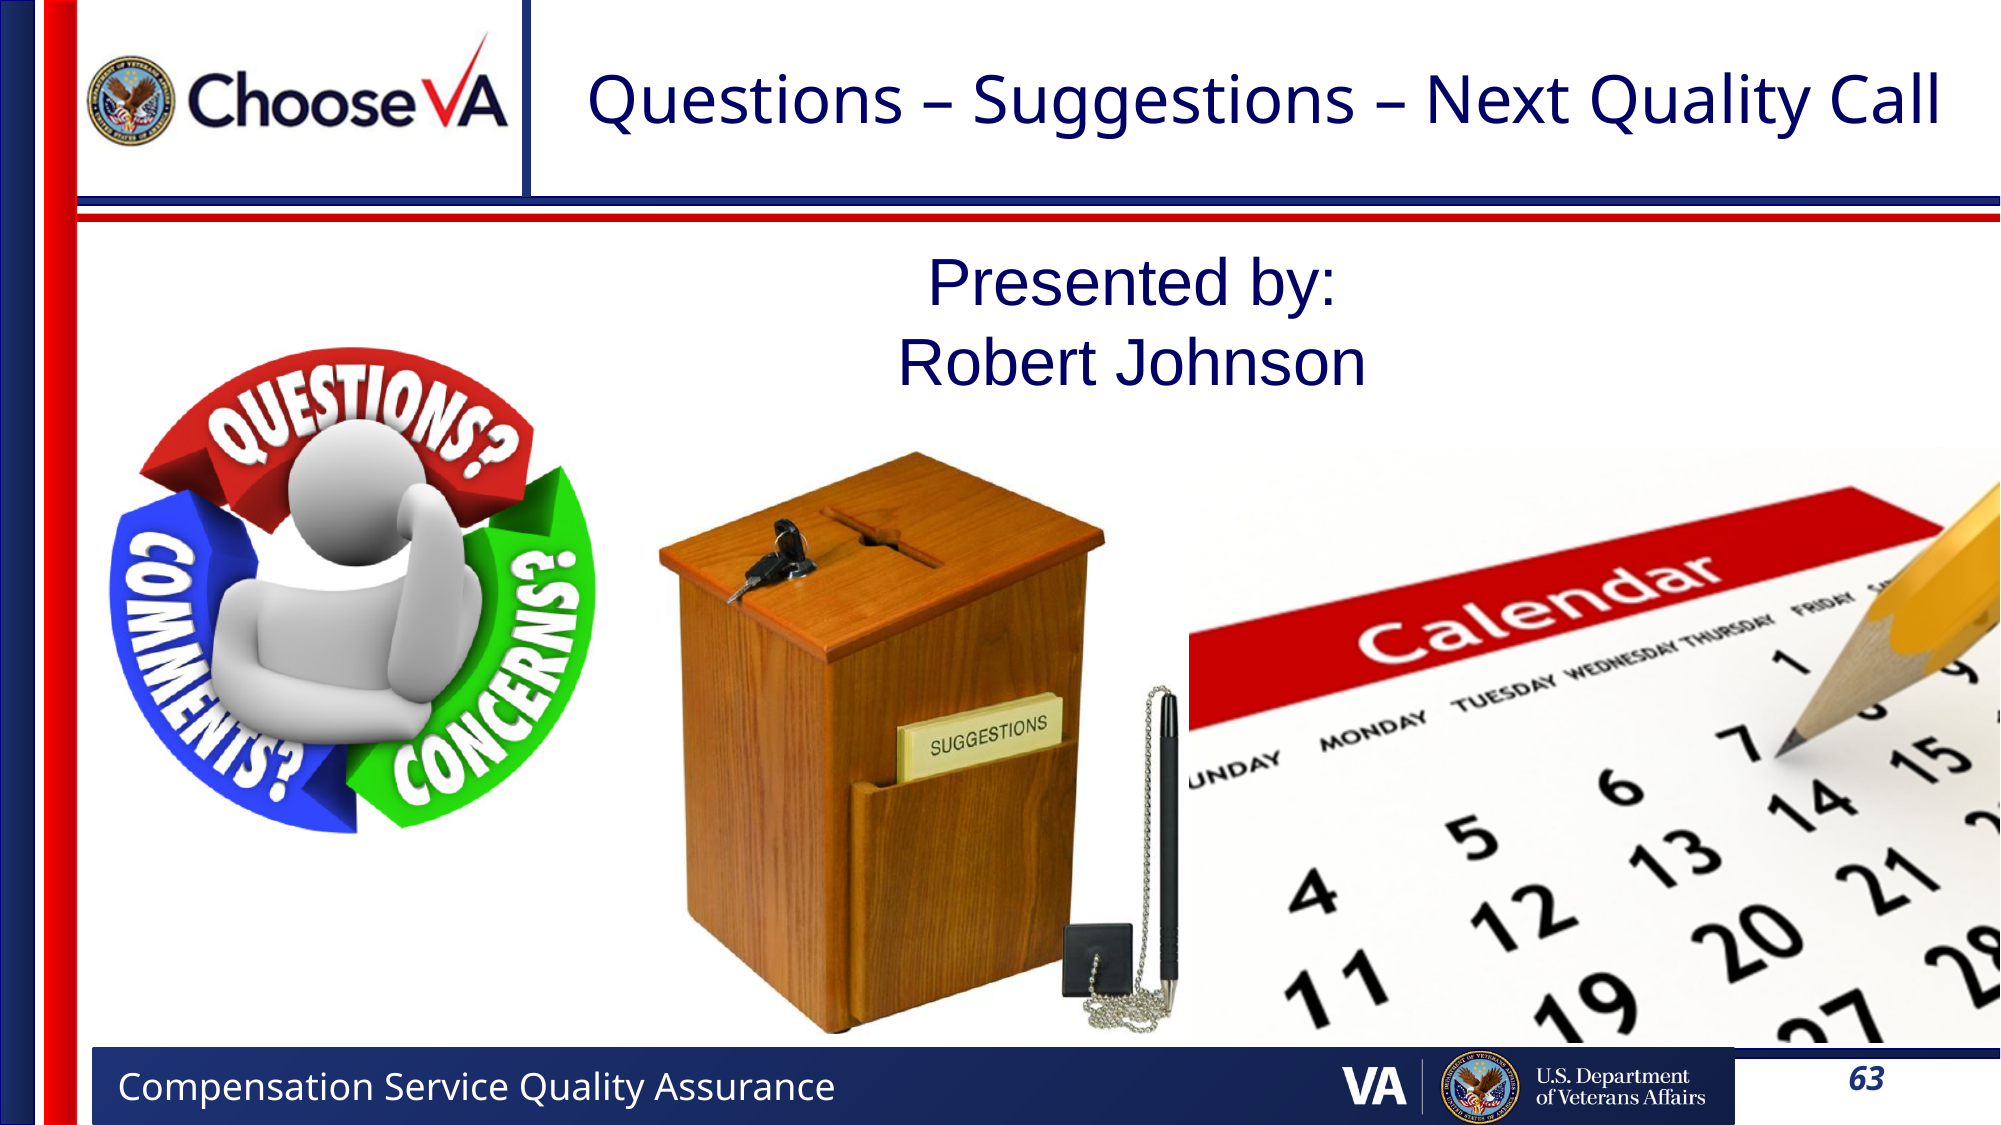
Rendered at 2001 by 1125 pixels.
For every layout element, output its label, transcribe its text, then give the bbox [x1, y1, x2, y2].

picture [651, 445, 2000, 1043]
picture [1342, 1049, 1705, 1125]
text_box Presented by: Robert Johnson [379, 231, 1887, 407]
slide_number 63 [1733, 1050, 2000, 1118]
title Questions – Suggestions – Next Quality Call [530, 0, 2000, 194]
picture [84, 15, 515, 157]
picture [106, 333, 597, 842]
